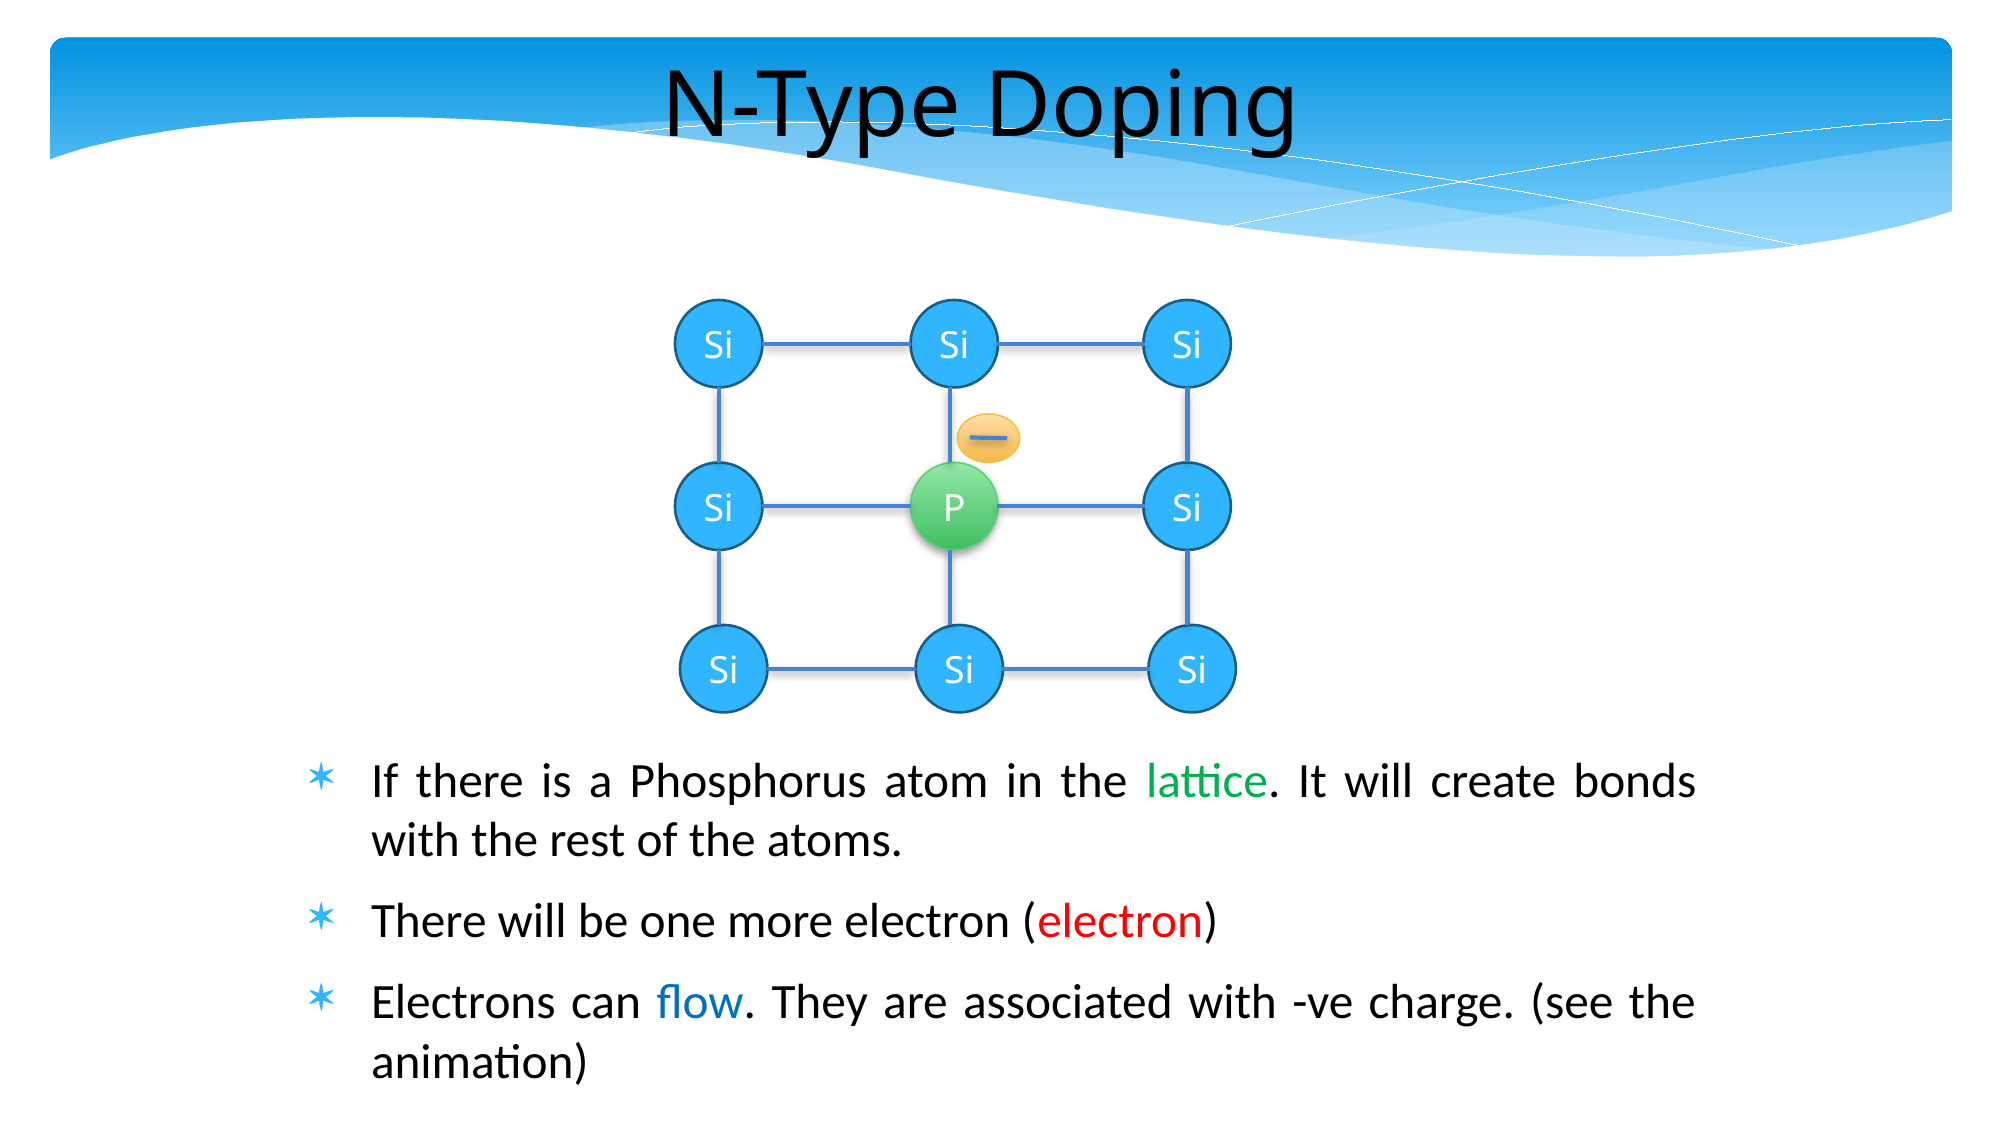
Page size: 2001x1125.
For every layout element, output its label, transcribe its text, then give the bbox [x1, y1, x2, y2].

text_box Si [909, 298, 1000, 389]
text_box If there is a Phosphorus atom in the lattice. It will create bonds with the rest of the atoms. There will be one more electron (electron) Electrons can flow. They are associated with -ve charge. (see the animation) [309, 748, 1697, 1091]
text_box Si [678, 623, 769, 714]
text_box Si [914, 623, 1005, 714]
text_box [1142, 507, 1147, 515]
text_box Si [673, 298, 764, 389]
text_box P [909, 463, 999, 551]
text_box [947, 461, 978, 468]
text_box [956, 413, 1020, 463]
text_box Si [1147, 623, 1238, 714]
text_box Si [673, 461, 764, 552]
text_box Si [1142, 461, 1233, 551]
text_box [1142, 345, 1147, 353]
text_box Si [1142, 298, 1233, 389]
text_box N-Type Doping [274, 37, 1688, 163]
